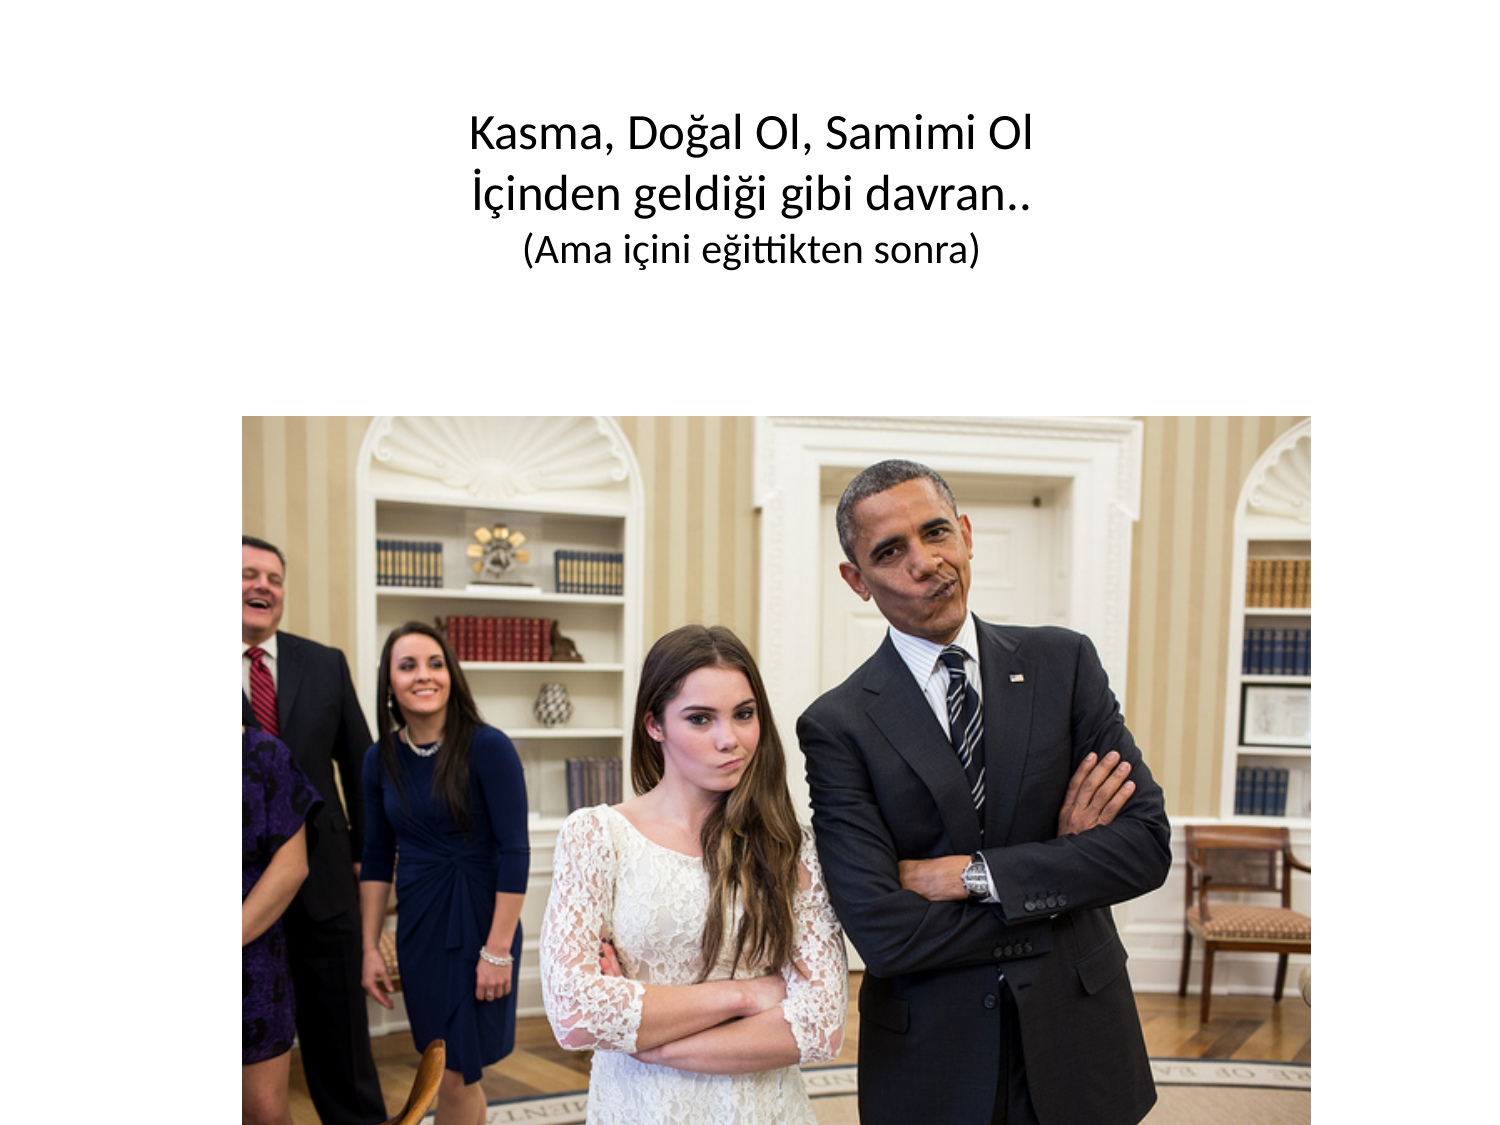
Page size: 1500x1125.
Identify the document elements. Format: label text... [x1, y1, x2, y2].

title Kasma, Doğal Ol, Samimi Ol İçinden geldiği gibi davran.. (Ama içini eğittikten sonra) [76, 91, 1427, 279]
picture [241, 416, 1311, 1125]
